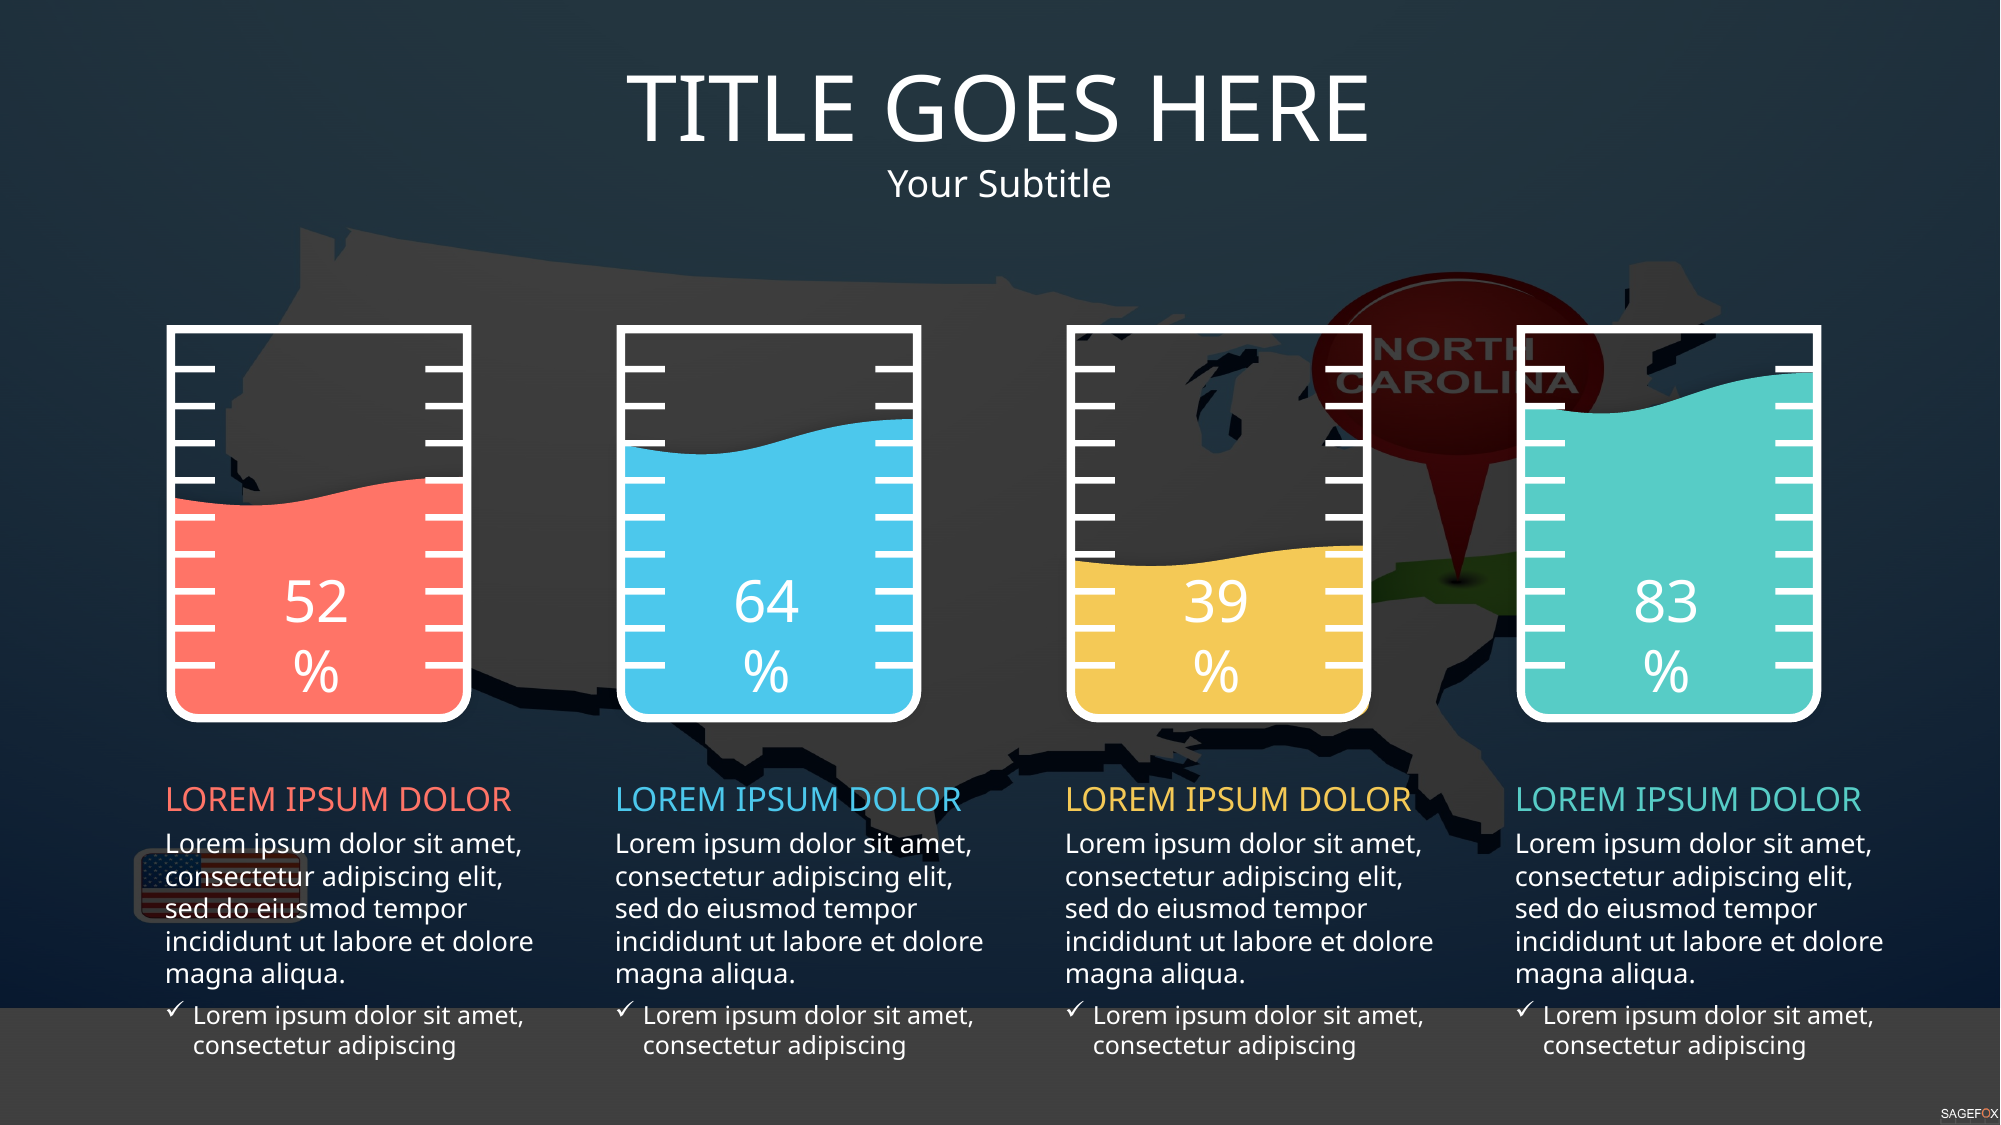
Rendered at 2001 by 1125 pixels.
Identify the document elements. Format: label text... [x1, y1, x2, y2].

text_box LOREM IPSUM DOLOR Lorem ipsum dolor sit amet, consectetur adipiscing elit, sed do eiusmod tempor incididunt ut labore et dolore magna aliqua. Lorem ipsum dolor sit amet, consectetur adipiscing [149, 770, 567, 1067]
text_box LOREM IPSUM DOLOR Lorem ipsum dolor sit amet, consectetur adipiscing elit, sed do eiusmod tempor incididunt ut labore et dolore magna aliqua. Lorem ipsum dolor sit amet, consectetur adipiscing [1499, 770, 1917, 1067]
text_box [168, 329, 469, 719]
picture [0, 0, 2001, 1125]
text_box LOREM IPSUM DOLOR Lorem ipsum dolor sit amet, consectetur adipiscing elit, sed do eiusmod tempor incididunt ut labore et dolore magna aliqua. Lorem ipsum dolor sit amet, consectetur adipiscing [1049, 770, 1467, 1067]
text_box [1068, 329, 1369, 719]
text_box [618, 329, 919, 719]
text_box LOREM IPSUM DOLOR Lorem ipsum dolor sit amet, consectetur adipiscing elit, sed do eiusmod tempor incididunt ut labore et dolore magna aliqua. Lorem ipsum dolor sit amet, consectetur adipiscing [599, 770, 1017, 1067]
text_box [1518, 329, 1819, 719]
text_box TITLE GOES HERE Your Subtitle [548, 42, 1452, 212]
